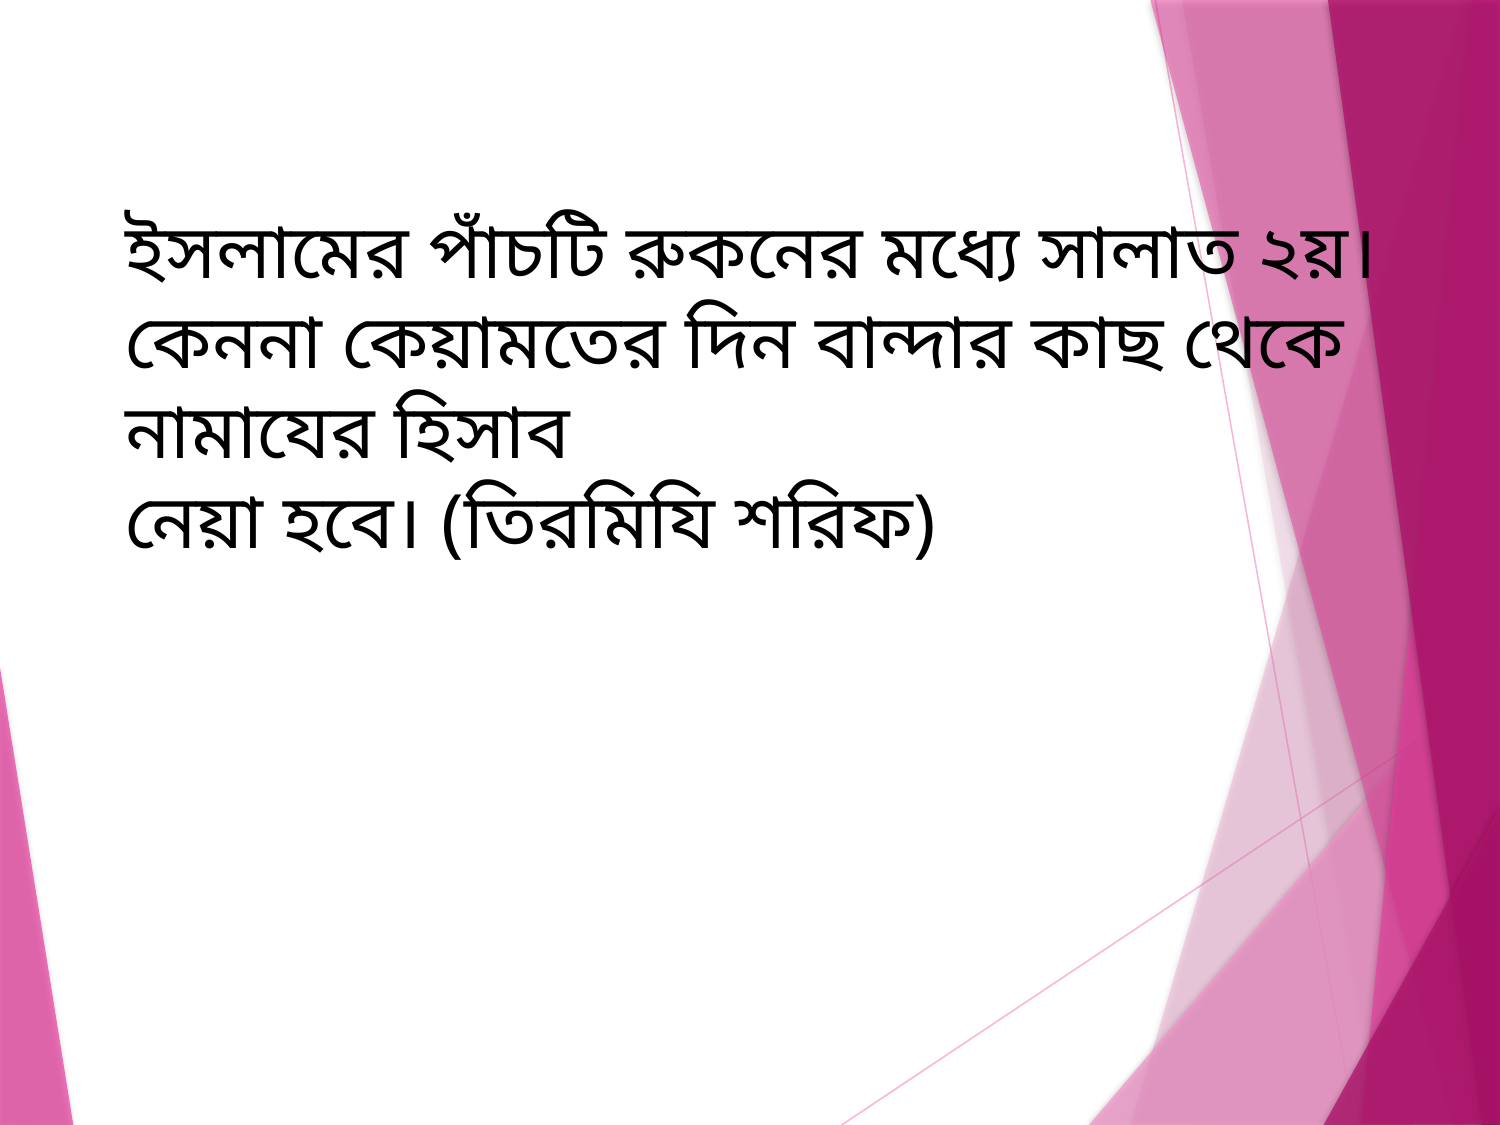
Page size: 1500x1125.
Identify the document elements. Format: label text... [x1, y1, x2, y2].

text_box ইসলামের পাঁচটি রুকনের মধ্যে সালাত ২য়।কেননা কেয়ামতের দিন বান্দার কাছ থেকে নামাযের হিসাব নেয়া হবে। (তিরমিযি শরিফ) [110, 196, 1413, 571]
